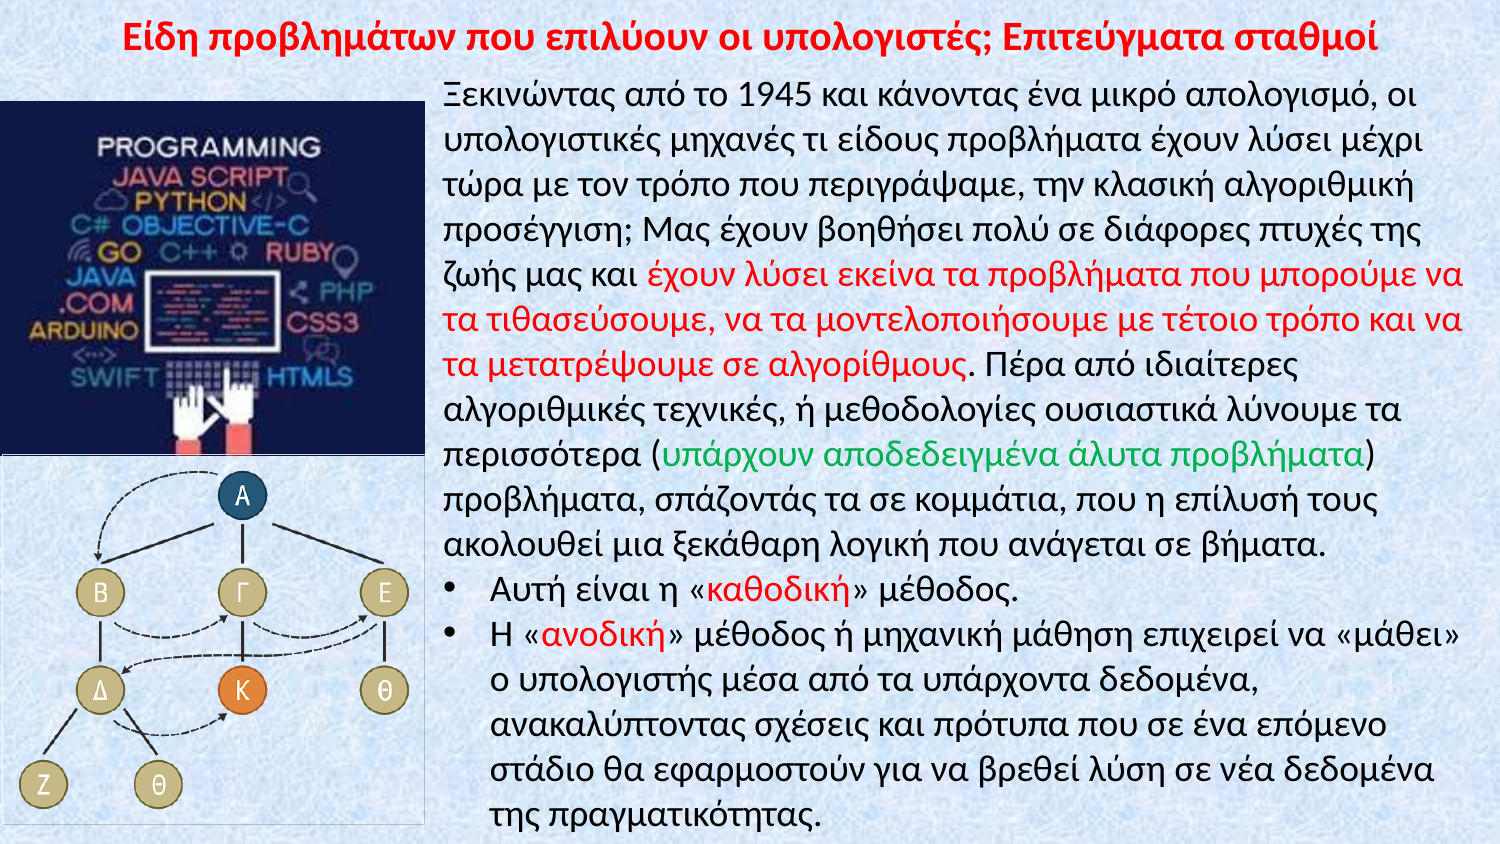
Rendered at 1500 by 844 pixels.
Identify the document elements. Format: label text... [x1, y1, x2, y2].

picture [0, 0, 1500, 844]
text_box Ξεκινώντας από το 1945 και κάνοντας ένα μικρό απολογισμό, οι υπολογιστικές μηχανές τι είδους προβλήματα έχουν λύσει μέχρι τώρα με τον τρόπο που περιγράψαμε, την κλασική αλγοριθμική προσέγγιση; Μας έχουν βοηθήσει πολύ σε διάφορες πτυχές της ζωής μας και έχουν λύσει εκείνα τα προβλήματα που μπορούμε να τα τιθασεύσουμε, να τα μοντελοποιήσουμε με τέτοιο τρόπο και να τα μετατρέψουμε σε αλγορίθμους. Πέρα από ιδιαίτερες αλγοριθμικές τεχνικές, ή μεθοδολογίες ουσιαστικά λύνουμε τα περισσότερα (υπάρχουν αποδεδειγμένα άλυτα προβλήματα) προβλήματα, σπάζοντάς τα σε κομμάτια, που η επίλυσή τους ακολουθεί μια ξεκάθαρη λογική που ανάγεται σε βήματα. Αυτή είναι η «καθοδική» μέθοδος. Η «ανοδική» μέθοδος ή μηχανική μάθηση επιχειρεί να «μάθει» ο υπολογιστής μέσα από τα υπάρχοντα δεδομένα, ανακαλύπτοντας σχέσεις και πρότυπα που σε ένα επόμενο στάδιο θα εφαρμοστούν για να βρεθεί λύση σε νέα δεδομένα της πραγματικότητας. [428, 61, 1500, 842]
text_box Είδη προβλημάτων που επιλύουν οι υπολογιστές; Επιτεύγματα σταθμοί [1, 0, 1500, 66]
